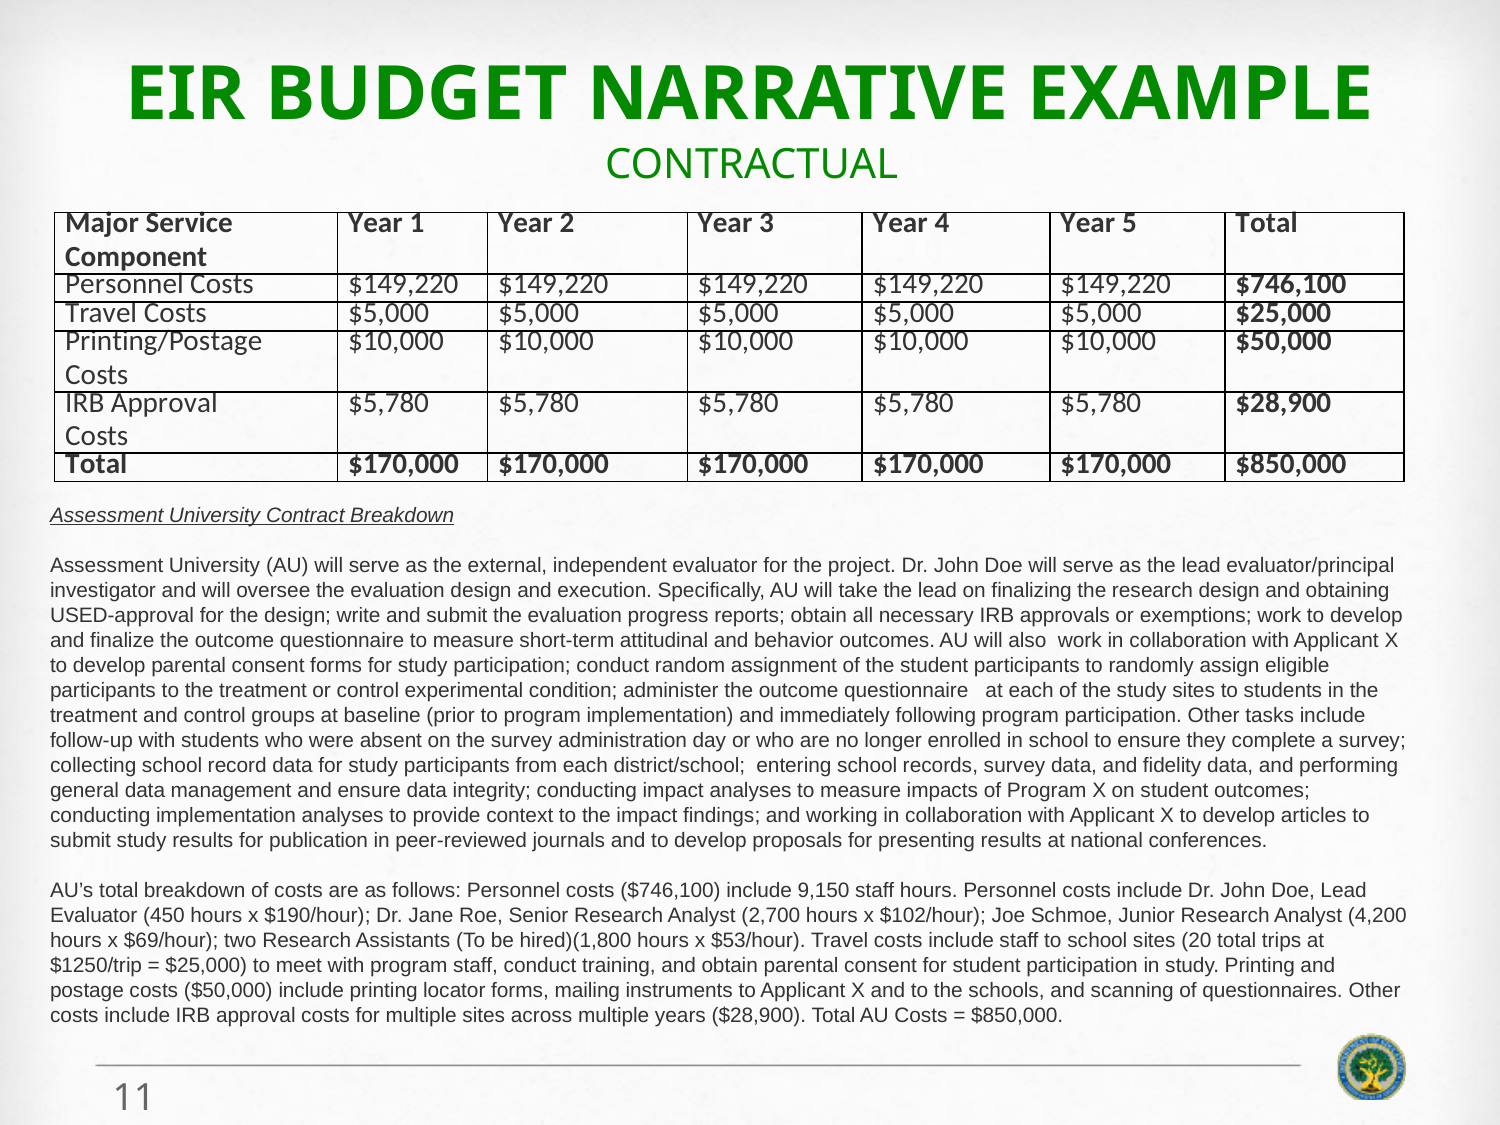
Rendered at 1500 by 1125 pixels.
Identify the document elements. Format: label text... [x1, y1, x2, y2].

table_cell $170,000 [488, 454, 687, 481]
table_cell $5,780 [863, 393, 1049, 452]
table_cell $25,000 [1226, 303, 1403, 330]
table_cell Travel Costs [55, 303, 337, 330]
table_cell $5,780 [1051, 393, 1224, 452]
table_cell $5,000 [338, 303, 487, 330]
table_cell $10,000 [488, 332, 687, 391]
table_header Year 4 [863, 213, 1049, 273]
table_cell $10,000 [688, 332, 861, 391]
table_cell $149,220 [1051, 275, 1224, 301]
table_cell Personnel Costs [55, 275, 337, 301]
table_cell $5,780 [338, 393, 487, 452]
table_cell $149,220 [863, 275, 1049, 301]
table_cell $170,000 [338, 454, 487, 481]
table_header Total [1226, 213, 1403, 273]
table_header Year 5 [1051, 213, 1224, 273]
table_header Major Service Component [55, 213, 337, 273]
slide_number 11 [112, 1065, 200, 1125]
table_cell Total [55, 454, 337, 481]
table_cell IRB Approval Costs [55, 393, 337, 452]
picture [0, 0, 1500, 1125]
text_box Assessment University Contract Breakdown Assessment University (AU) will serve as the external, independent evaluator for the project. Dr. John Doe will serve as the lead evaluator/principal investigator and will oversee the evaluation design and execution. Specifically, AU will take the lead on finalizing the research design and obtaining USED-approval for the design; write and submit the evaluation progress reports; obtain all necessary IRB approvals or exemptions; work to develop and finalize the outcome questionnaire to measure short-term attitudinal and behavior outcomes. AU will also work in collaboration with Applicant X to develop parental consent forms for study participation; conduct random assignment of the student participants to randomly assign eligible participants to the treatment or control experimental condition; administer the outcome questionnaire at each of the study sites to students in the treatment and control groups at baseline (prior to program implementation) and immediately following program participation. Other tasks include follow-up with students who were absent on the survey administration day or who are no longer enrolled in school to ensure they complete a survey; collecting school record data for study participants from each district/school; entering school records, survey data, and fidelity data, and performing general data management and ensure data integrity; conducting impact analyses to measure impacts of Program X on student outcomes; conducting implementation analyses to provide context to the impact findings; and working in collaboration with Applicant X to develop articles to submit study results for publication in peer-reviewed journals and to develop proposals for presenting results at national conferences. AU’s total breakdown of costs are as follows: Personnel costs ($746,100) include 9,150 staff hours. Personnel costs include Dr. John Doe, Lead Evaluator (450 hours x $190/hour); Dr. Jane Roe, Senior Research Analyst (2,700 hours x $102/hour); Joe Schmoe, Junior Research Analyst (4,200 hours x $69/hour); two Research Assistants (To be hired)(1,800 hours x $53/hour). Travel costs include staff to school sites (20 total trips at $1250/trip = $25,000) to meet with program staff, conduct training, and obtain parental consent for student participation in study. Printing and postage costs ($50,000) include printing locator forms, mailing instruments to Applicant X and to the schools, and scanning of questionnaires. Other costs include IRB approval costs for multiple sites across multiple years ($28,900). Total AU Costs = $850,000. [34, 494, 1423, 1034]
list Contractual [75, 129, 1425, 213]
table_cell $5,780 [488, 393, 687, 452]
table_cell $170,000 [1051, 454, 1224, 481]
table_cell $50,000 [1226, 332, 1403, 391]
table_cell $28,900 [1226, 393, 1403, 452]
table_cell $5,000 [688, 303, 861, 330]
table_cell $5,000 [488, 303, 687, 330]
table_cell $170,000 [688, 454, 861, 481]
table_cell $850,000 [1226, 454, 1403, 481]
table_cell $746,100 [1226, 275, 1403, 301]
table_cell Printing/Postage Costs [55, 332, 337, 391]
table_header Year 2 [488, 213, 687, 273]
table_header Year 1 [338, 213, 487, 273]
table_cell $10,000 [863, 332, 1049, 391]
title EIR Budget Narrative Example [75, 37, 1425, 129]
table_cell $149,220 [338, 275, 487, 301]
table_cell $170,000 [863, 454, 1049, 481]
table_cell $5,000 [1051, 303, 1224, 330]
table_cell $149,220 [688, 275, 861, 301]
table_cell $5,000 [863, 303, 1049, 330]
table_cell $10,000 [338, 332, 487, 391]
table_cell $10,000 [1051, 332, 1224, 391]
table_header Year 3 [688, 213, 861, 273]
table_cell $5,780 [688, 393, 861, 452]
table_cell $149,220 [488, 275, 687, 301]
